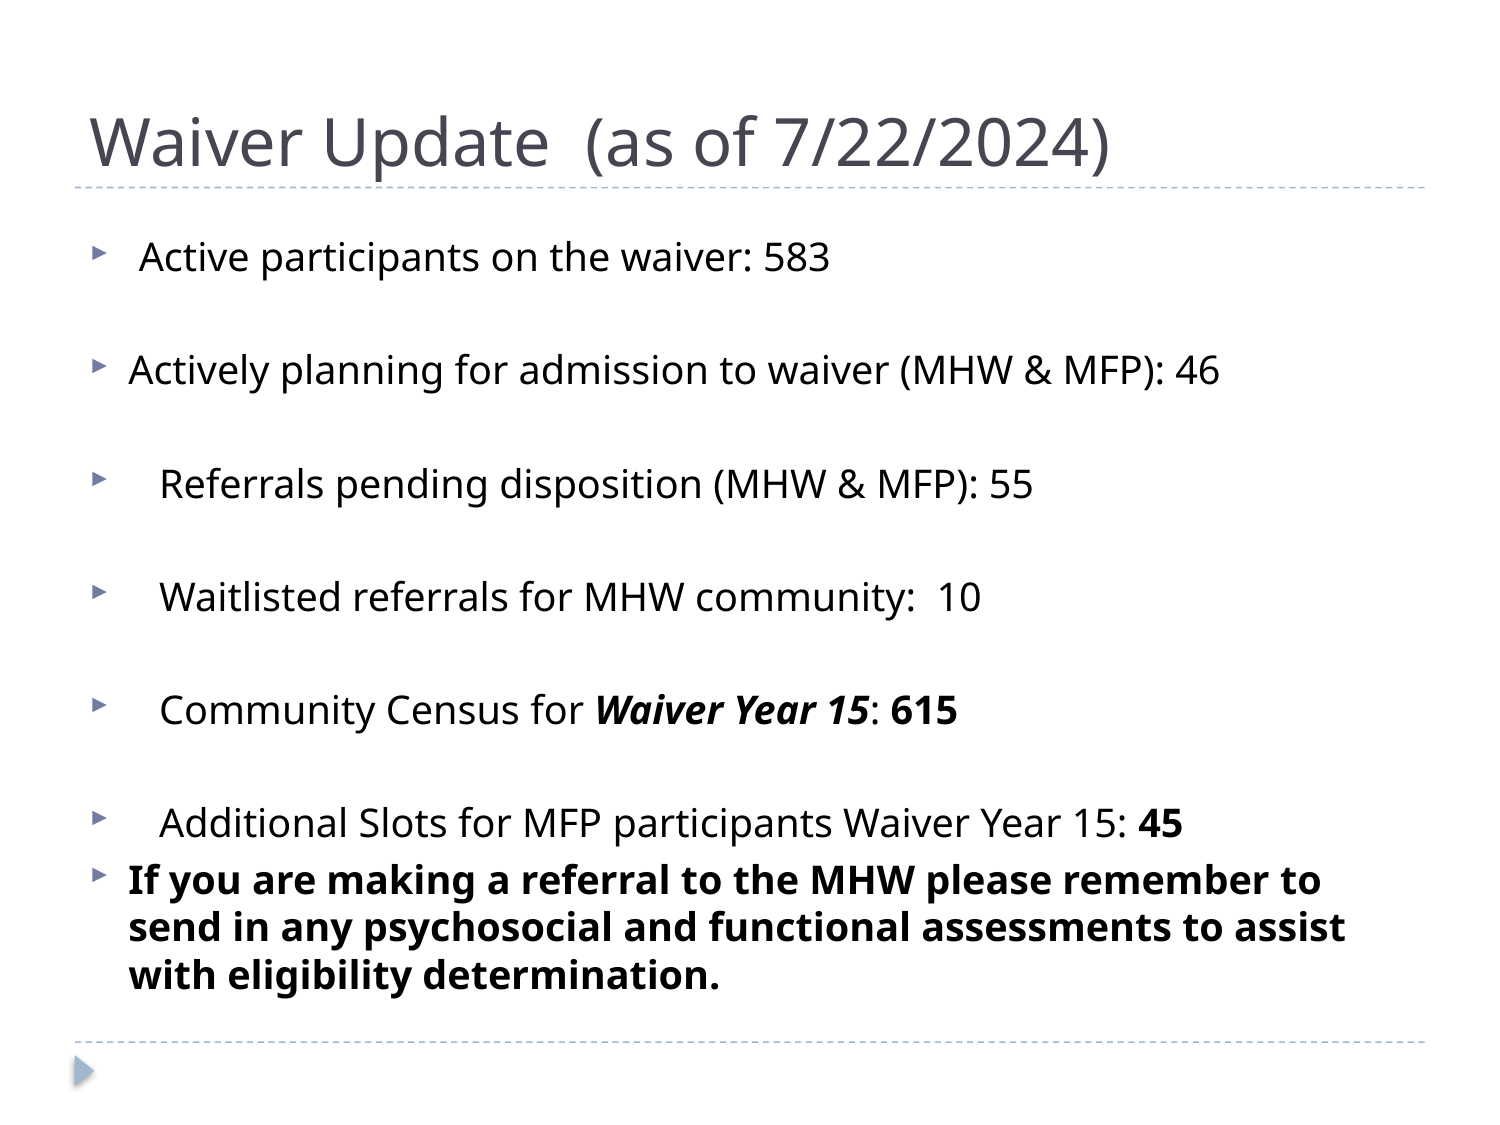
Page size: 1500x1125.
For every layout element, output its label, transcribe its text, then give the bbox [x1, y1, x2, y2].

list Active participants on the waiver: 583 Actively planning for admission to waiver (MHW & MFP): 46 Referrals pending disposition (MHW & MFP): 55 Waitlisted referrals for MHW community: 10 Community Census for Waiver Year 15: 615 Additional Slots for MFP participants Waiver Year 15: 45 If you are making a referral to the MHW please remember to send in any psychosocial and functional assessments to assist with eligibility determination. [75, 224, 1425, 1010]
title Waiver Update (as of 7/22/2024) [75, 24, 1425, 188]
